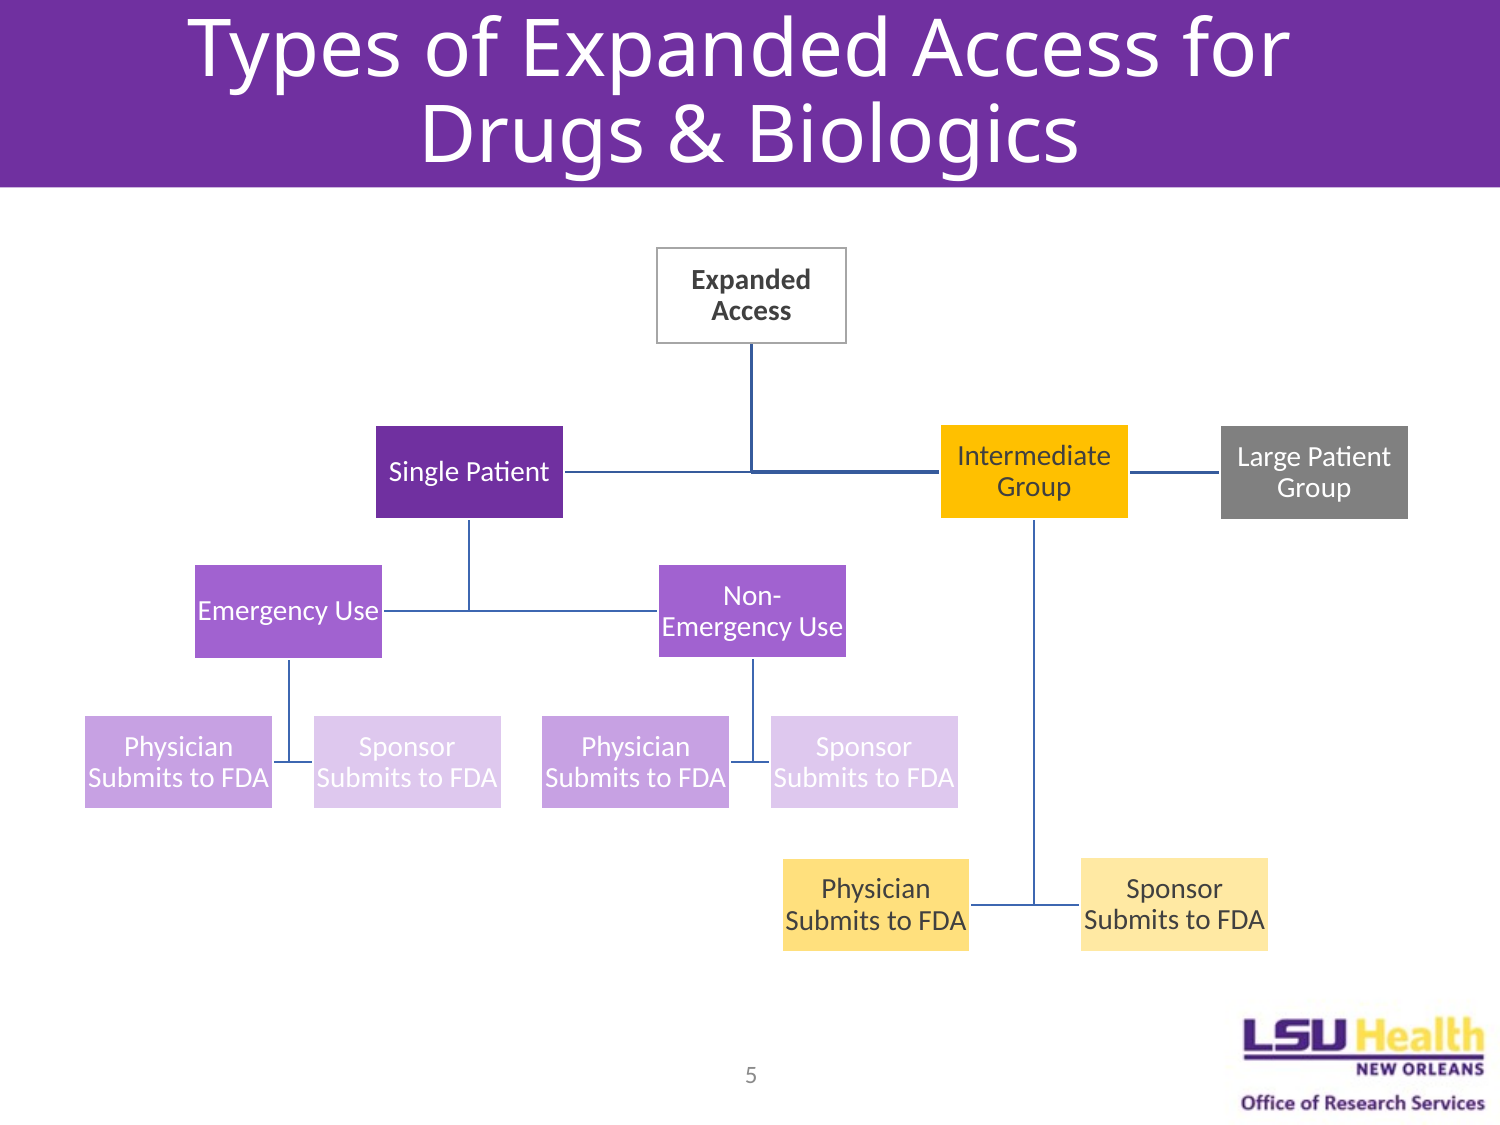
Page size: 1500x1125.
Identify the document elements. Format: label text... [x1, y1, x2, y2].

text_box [84, 248, 1416, 1009]
picture [0, 188, 1500, 1125]
title Types of Expanded Access for Drugs & Biologics [0, 0, 1500, 188]
slide_number 5 [701, 1044, 802, 1104]
